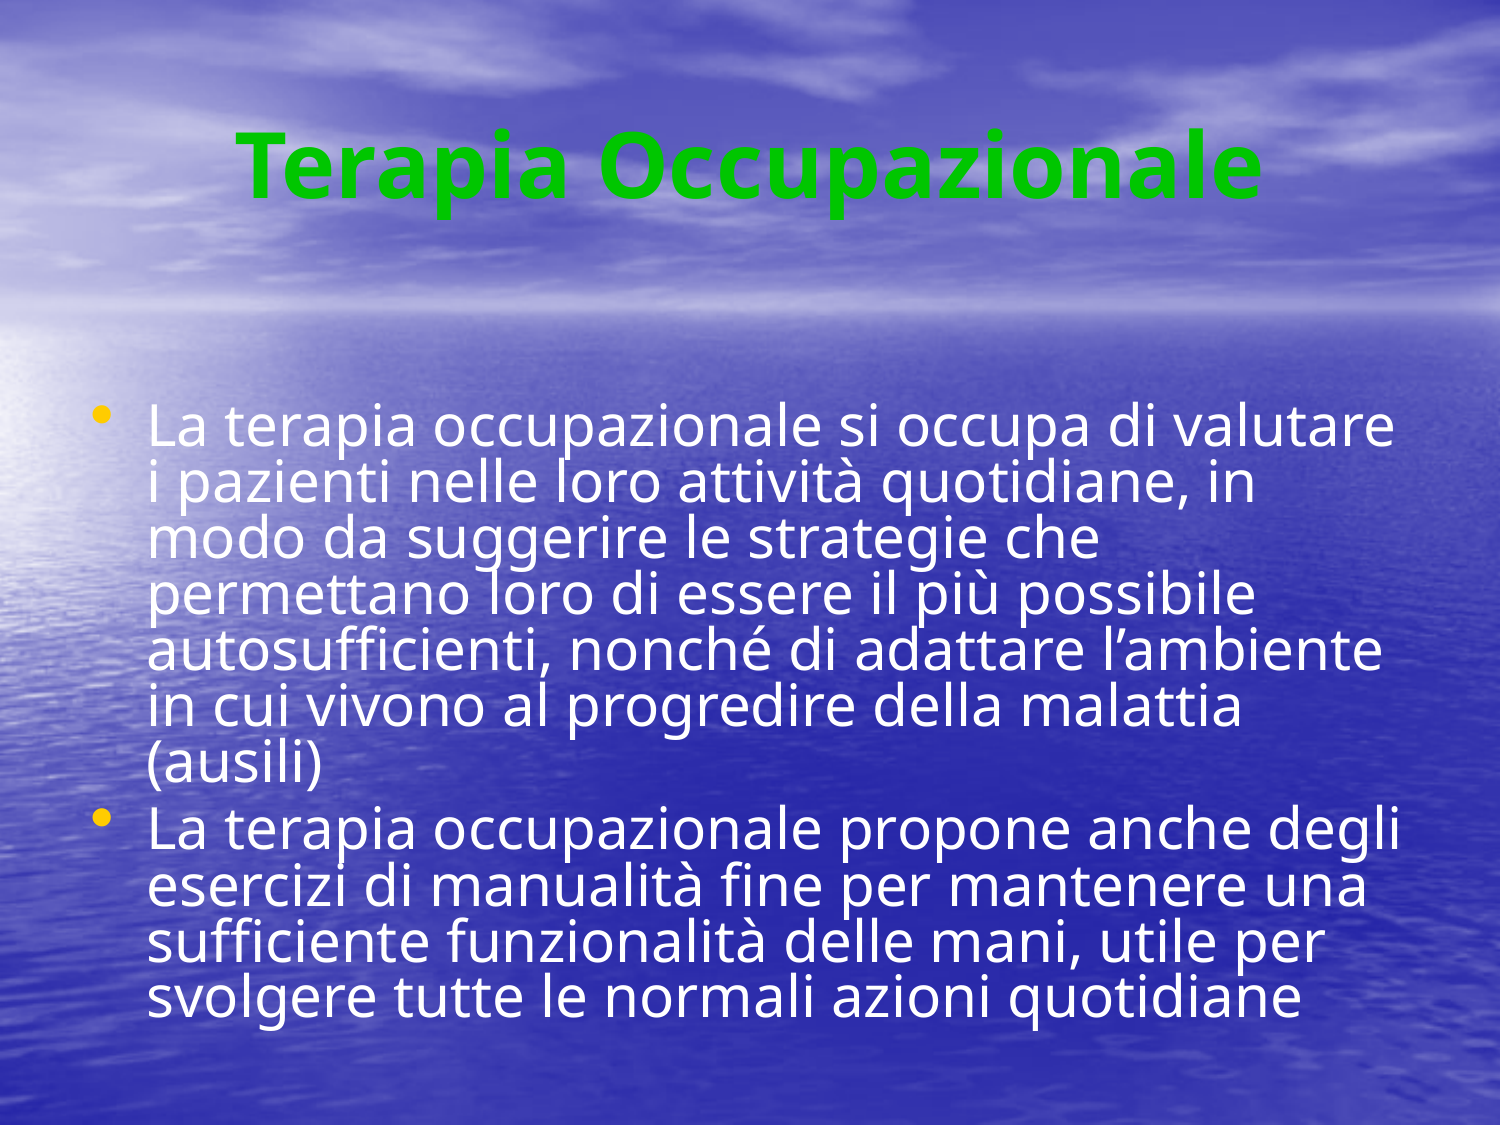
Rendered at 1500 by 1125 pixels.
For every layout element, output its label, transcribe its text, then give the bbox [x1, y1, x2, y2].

list La terapia occupazionale si occupa di valutare i pazienti nelle loro attività quotidiane, in modo da suggerire le strategie che permettano loro di essere il più possibile autosufficienti, nonché di adattare l’ambiente in cui vivono al progredire della malattia (ausili) La terapia occupazionale propone anche degli esercizi di manualità fine per mantenere una sufficiente funzionalità delle mani, utile per svolgere tutte le normali azioni quotidiane [74, 312, 1426, 988]
title Terapia Occupazionale [74, 47, 1426, 276]
